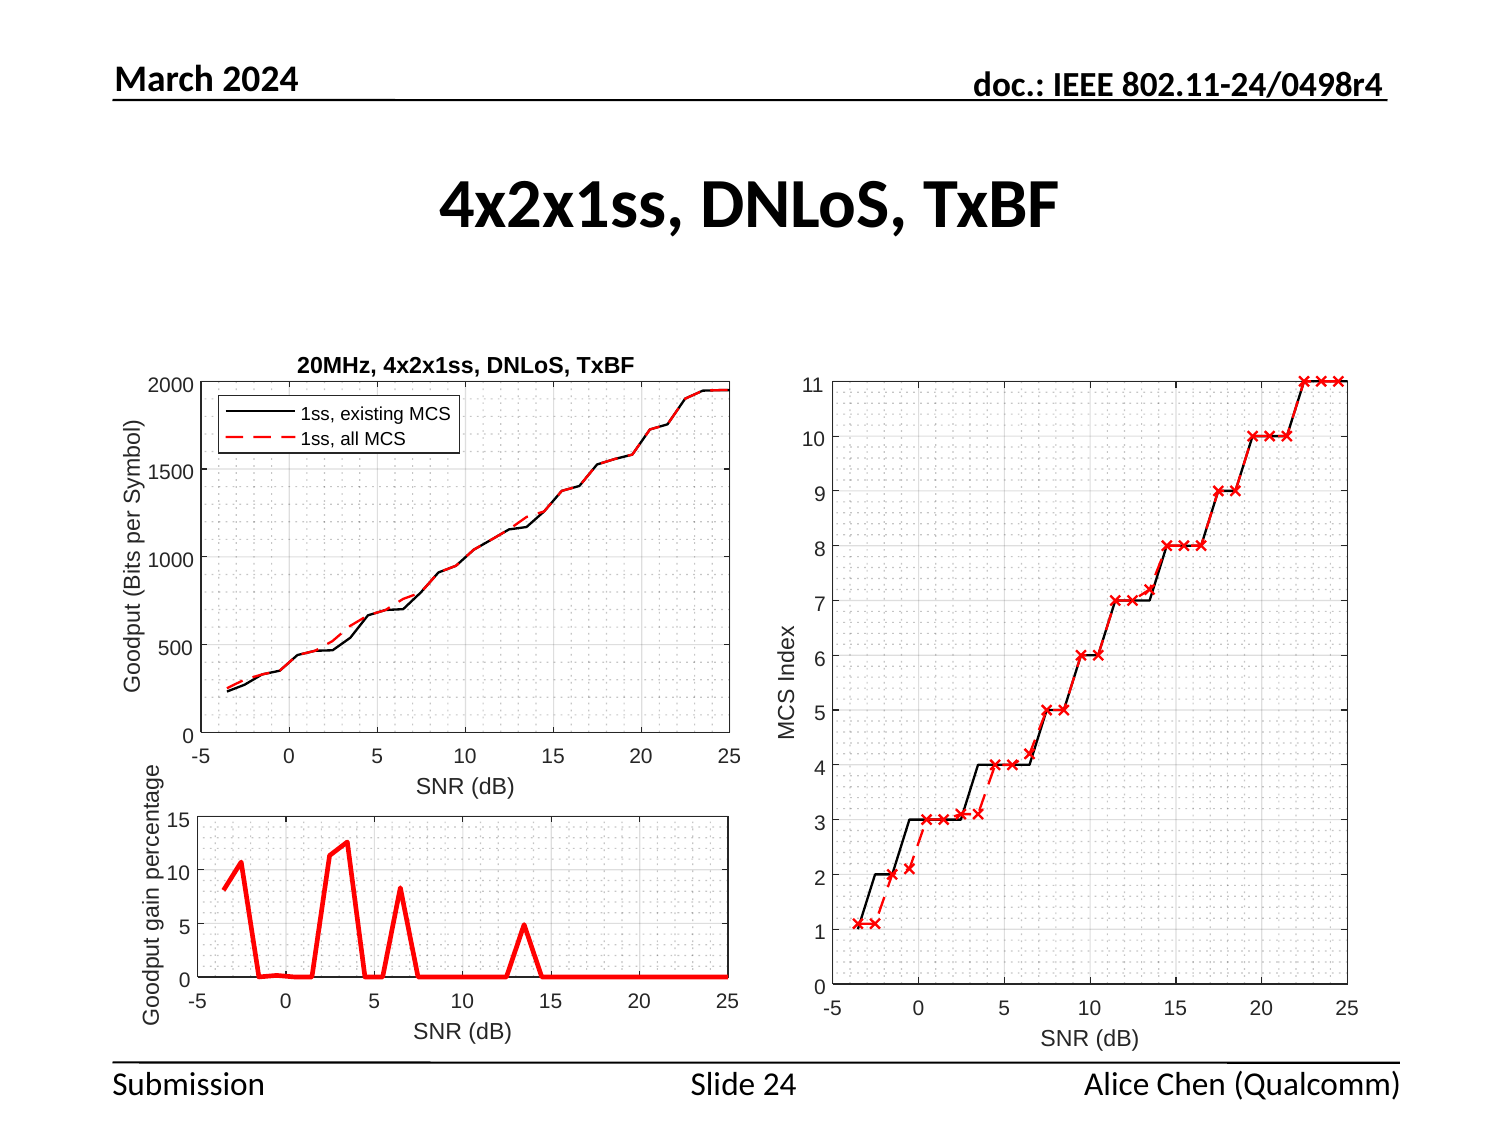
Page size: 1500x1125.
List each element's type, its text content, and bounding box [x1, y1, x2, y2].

slide_number Slide 24 [687, 1068, 800, 1123]
footer Alice Chen (Qualcomm) [878, 1065, 1402, 1101]
picture [78, 326, 1401, 1060]
title 4x2x1ss, DNLoS, TxBF [112, 112, 1388, 288]
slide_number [114, 54, 423, 100]
